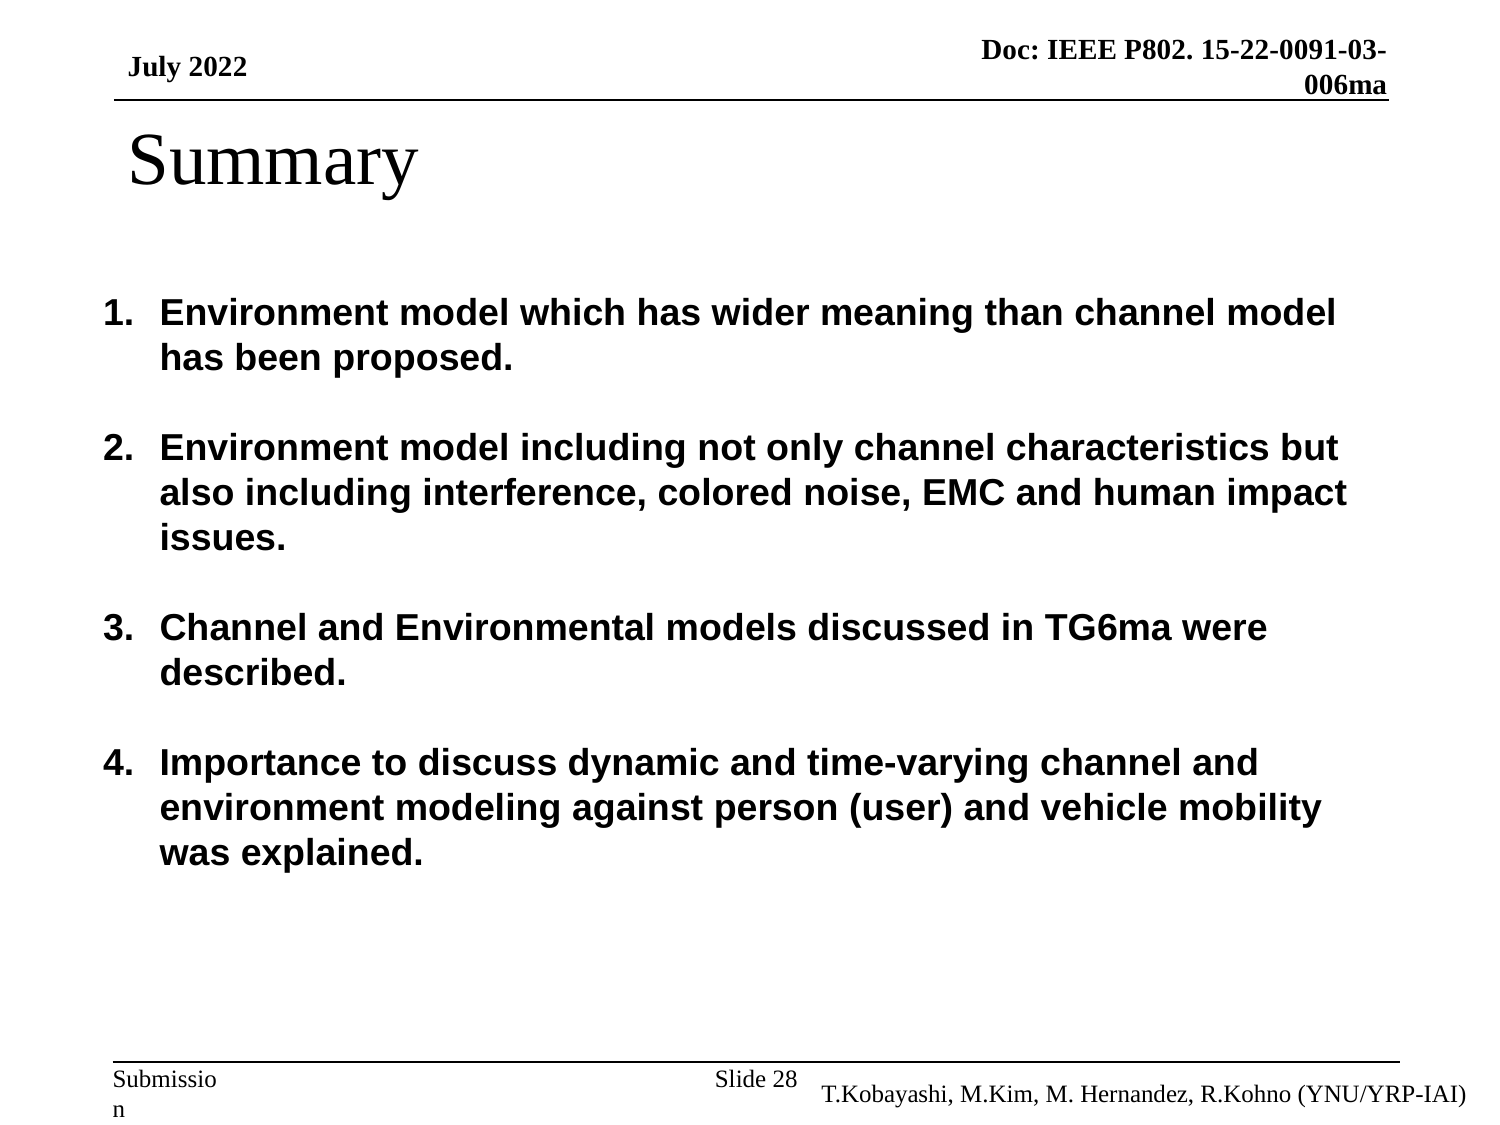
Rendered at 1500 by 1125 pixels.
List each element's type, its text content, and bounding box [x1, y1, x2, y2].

footer T.Kobayashi, M.Kim, M. Hernandez, R.Kohno (YNU/YRP-IAI) [800, 1062, 1483, 1109]
text_box Environment model which has wider meaning than channel model has been proposed. Environment model including not only channel characteristics but also including interference, colored noise, EMC and human impact issues. Channel and Environmental models discussed in TG6ma were described. Importance to discuss dynamic and time-varying channel and environment modeling against person (user) and vehicle mobility was explained. [88, 280, 1412, 1032]
slide_number Slide 28 [712, 1062, 801, 1093]
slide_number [112, 62, 375, 98]
title Summary [112, 112, 1388, 197]
